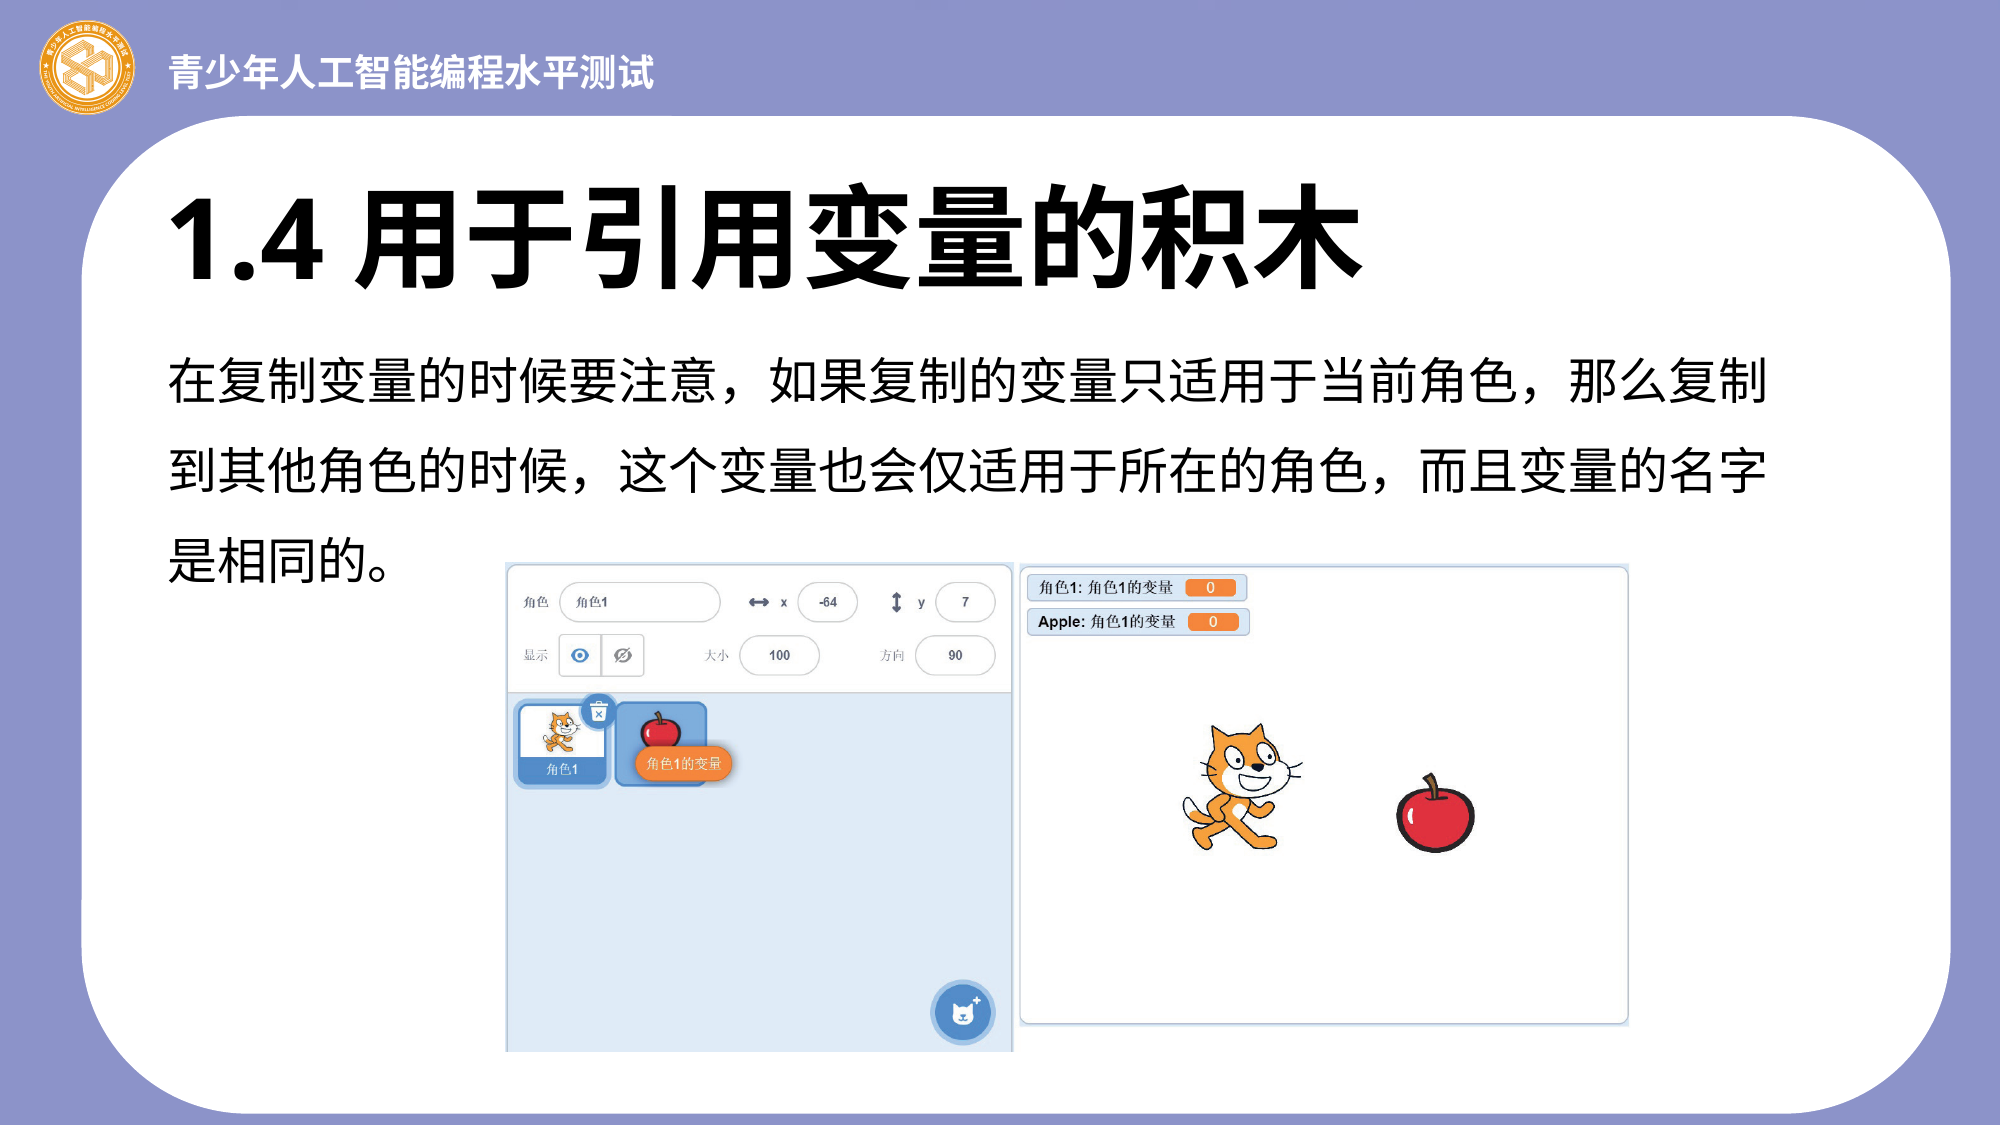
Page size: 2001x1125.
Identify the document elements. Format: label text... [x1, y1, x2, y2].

text_box 在复制变量的时候要注意，如果复制的变量只适用于当前角色，那么复制到其他角色的时候，这个变量也会仅适用于所在的角色，而且变量的名字是相同的。 [167, 319, 1777, 591]
text_box 1.4用于引用变量的积木 [149, 159, 1483, 310]
picture [0, 0, 2000, 1125]
